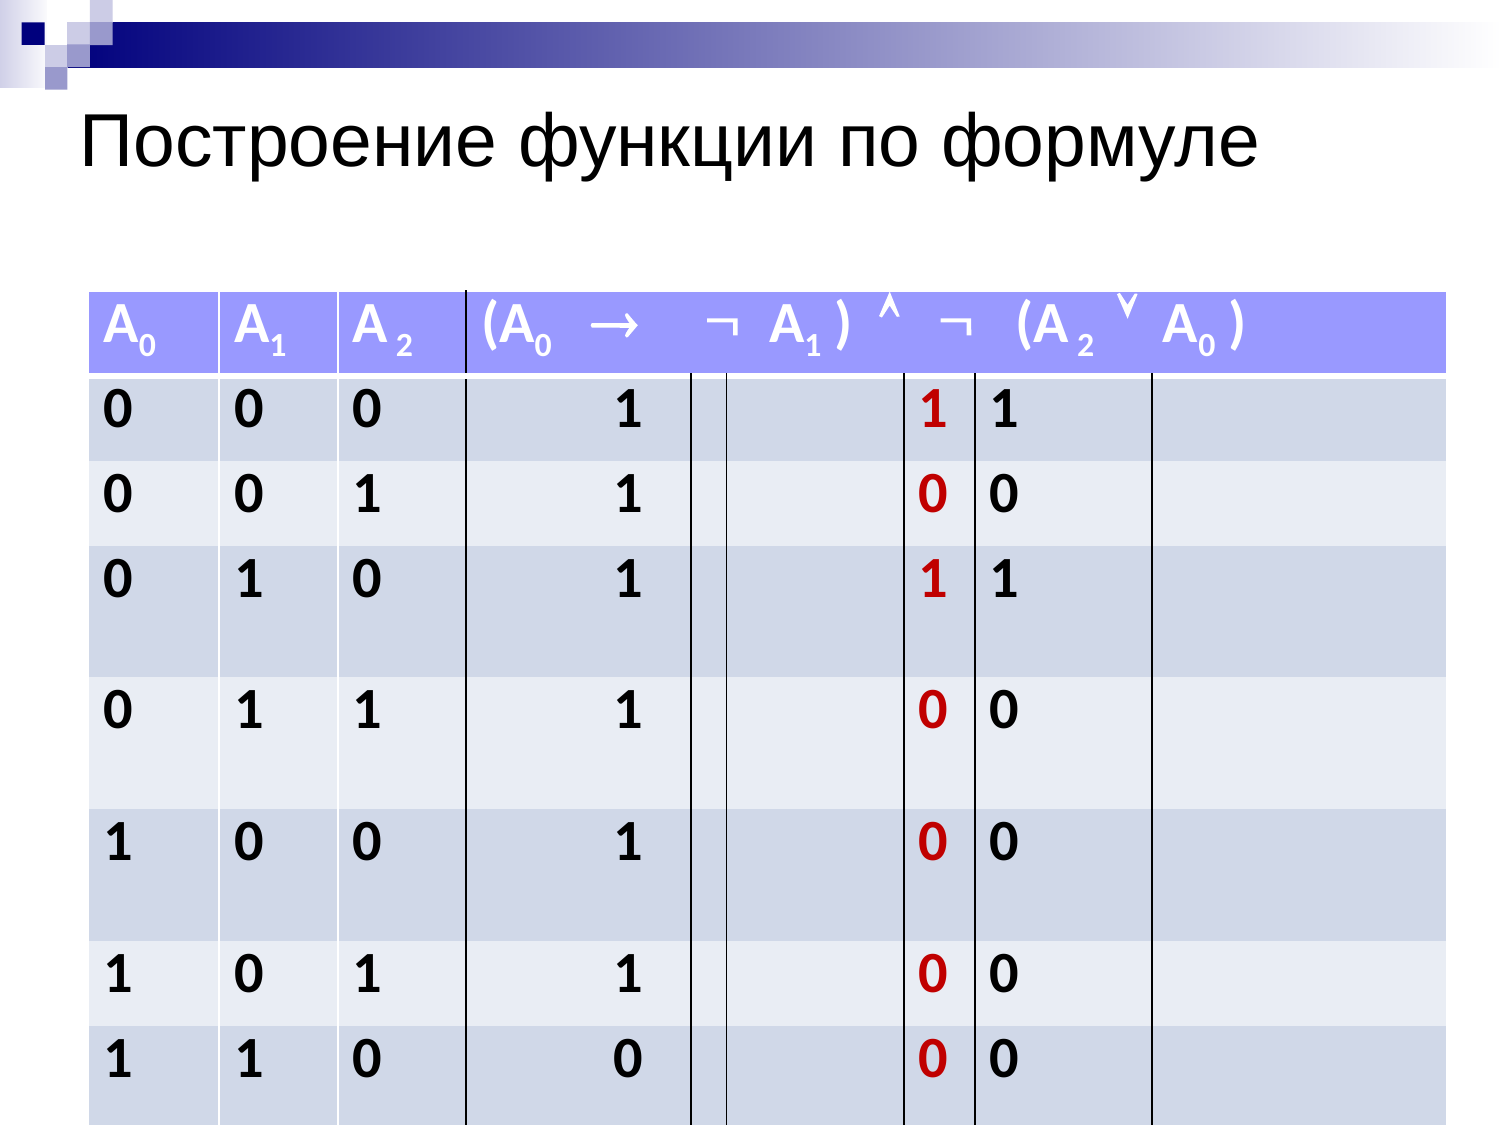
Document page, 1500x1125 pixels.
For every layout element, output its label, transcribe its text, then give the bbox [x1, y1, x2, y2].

table_cell 0 [976, 809, 1151, 941]
table_cell [1153, 461, 1446, 546]
table_cell 0 [220, 461, 337, 546]
table_cell [692, 546, 726, 677]
table_cell [692, 379, 726, 461]
table_cell 1 [976, 379, 1151, 461]
table_cell 1 [467, 546, 690, 677]
table_cell 1 [89, 941, 218, 1026]
table_cell [727, 546, 903, 677]
title Построение функции по формуле [64, 42, 1415, 231]
table_cell 1 [220, 546, 337, 677]
table_cell 0 [976, 461, 1151, 546]
table_cell 1 [89, 1026, 218, 1125]
table_cell [692, 677, 726, 809]
table_cell 0 [89, 546, 218, 677]
table_cell 1 [976, 546, 1151, 677]
table_cell 0 [976, 677, 1151, 809]
table_cell 1 [905, 546, 974, 677]
table_cell 0 [339, 1026, 465, 1125]
table_cell [1153, 379, 1446, 461]
table_cell 0 [220, 379, 337, 461]
table_cell [1153, 1026, 1446, 1125]
table_cell [727, 677, 903, 809]
table_cell [1153, 546, 1446, 677]
table_cell 1 [220, 677, 337, 809]
table_cell 0 [89, 677, 218, 809]
table_header А 2 [339, 292, 465, 373]
table_cell 1 [467, 379, 690, 461]
table_cell 1 [89, 809, 218, 941]
table_cell 1 [467, 809, 690, 941]
table_cell 1 [467, 461, 690, 546]
table_cell 0 [89, 461, 218, 546]
table_cell 0 [905, 677, 974, 809]
table_cell 0 [905, 1026, 974, 1125]
table_header (А0   А1 )   (А 2  А0 ) [467, 292, 1446, 373]
table_header А0 [89, 292, 218, 373]
table_cell 1 [905, 379, 974, 461]
table_header А1 [220, 292, 337, 373]
table_cell 0 [89, 379, 218, 461]
table_cell 1 [220, 1026, 337, 1125]
table_cell 0 [339, 546, 465, 677]
table_cell 0 [905, 461, 974, 546]
table_cell [692, 1026, 726, 1125]
table_cell 0 [467, 1026, 690, 1125]
table_cell 1 [339, 677, 465, 809]
table_cell [727, 379, 903, 461]
table_cell 0 [976, 1026, 1151, 1125]
table_cell 0 [220, 809, 337, 941]
table_cell 0 [976, 941, 1151, 1026]
table_cell 0 [220, 941, 337, 1026]
table_cell [727, 941, 903, 1026]
table_cell 0 [339, 809, 465, 941]
table_cell 0 [905, 809, 974, 941]
table_cell [1153, 941, 1446, 1026]
table_cell [727, 1026, 903, 1125]
table_cell [1153, 677, 1446, 809]
table_cell [727, 809, 903, 941]
table_cell 0 [905, 941, 974, 1026]
table_cell [692, 809, 726, 941]
table_cell 1 [467, 677, 690, 809]
table_cell 1 [339, 461, 465, 546]
table_cell 1 [339, 941, 465, 1026]
table_cell [692, 941, 726, 1026]
table_cell [692, 461, 726, 546]
table_cell [1153, 809, 1446, 941]
table_cell 1 [467, 941, 690, 1026]
table_cell [727, 461, 903, 546]
table_cell 0 [339, 379, 465, 461]
